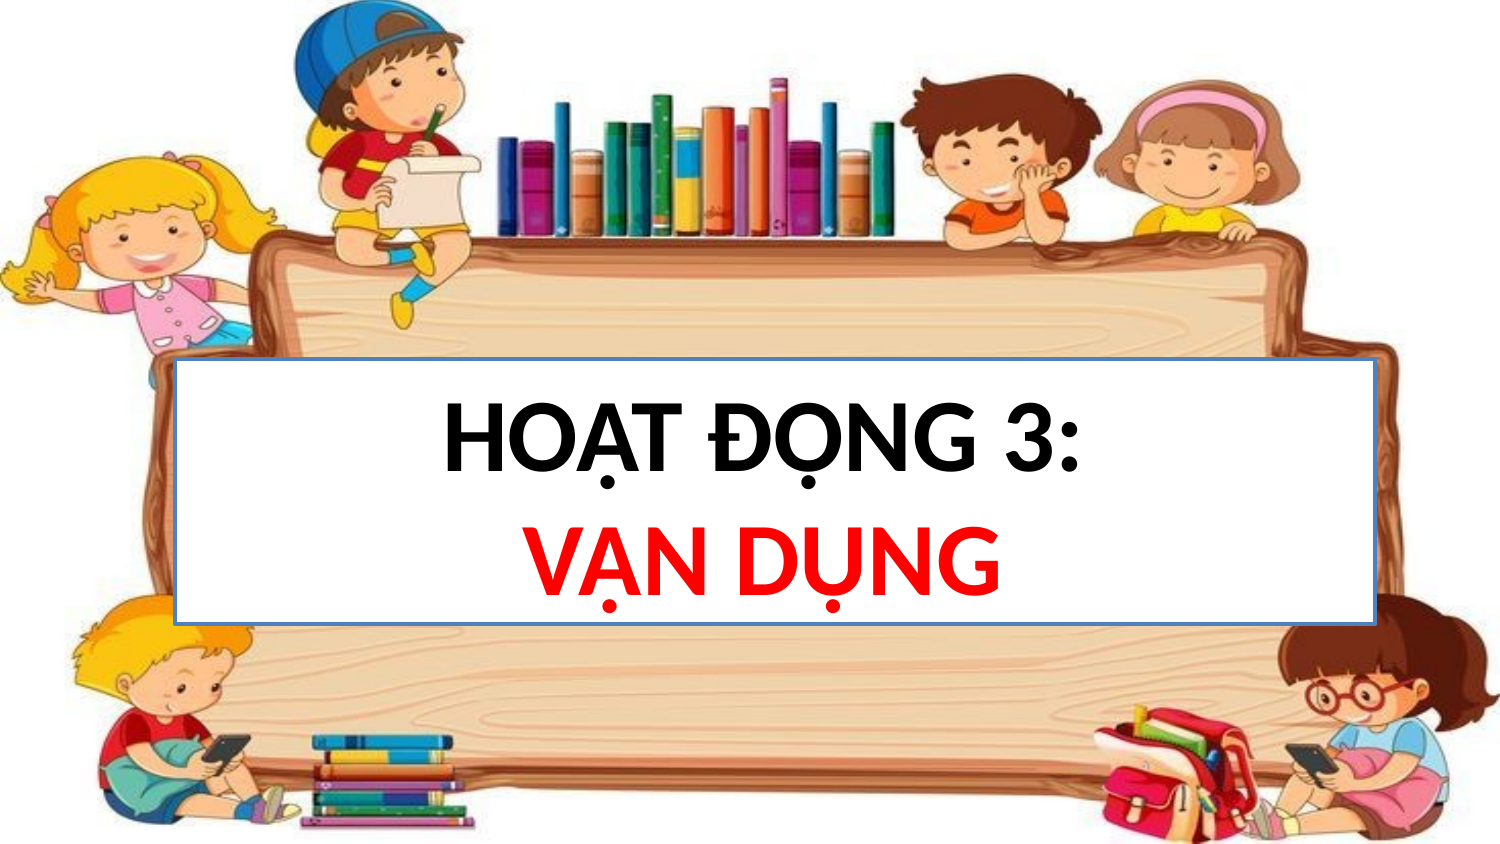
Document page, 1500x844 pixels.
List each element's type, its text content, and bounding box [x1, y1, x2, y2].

picture [0, 0, 1500, 844]
text_box HOẠT ĐỘNG 3: VẬN DỤNG [173, 357, 1377, 626]
